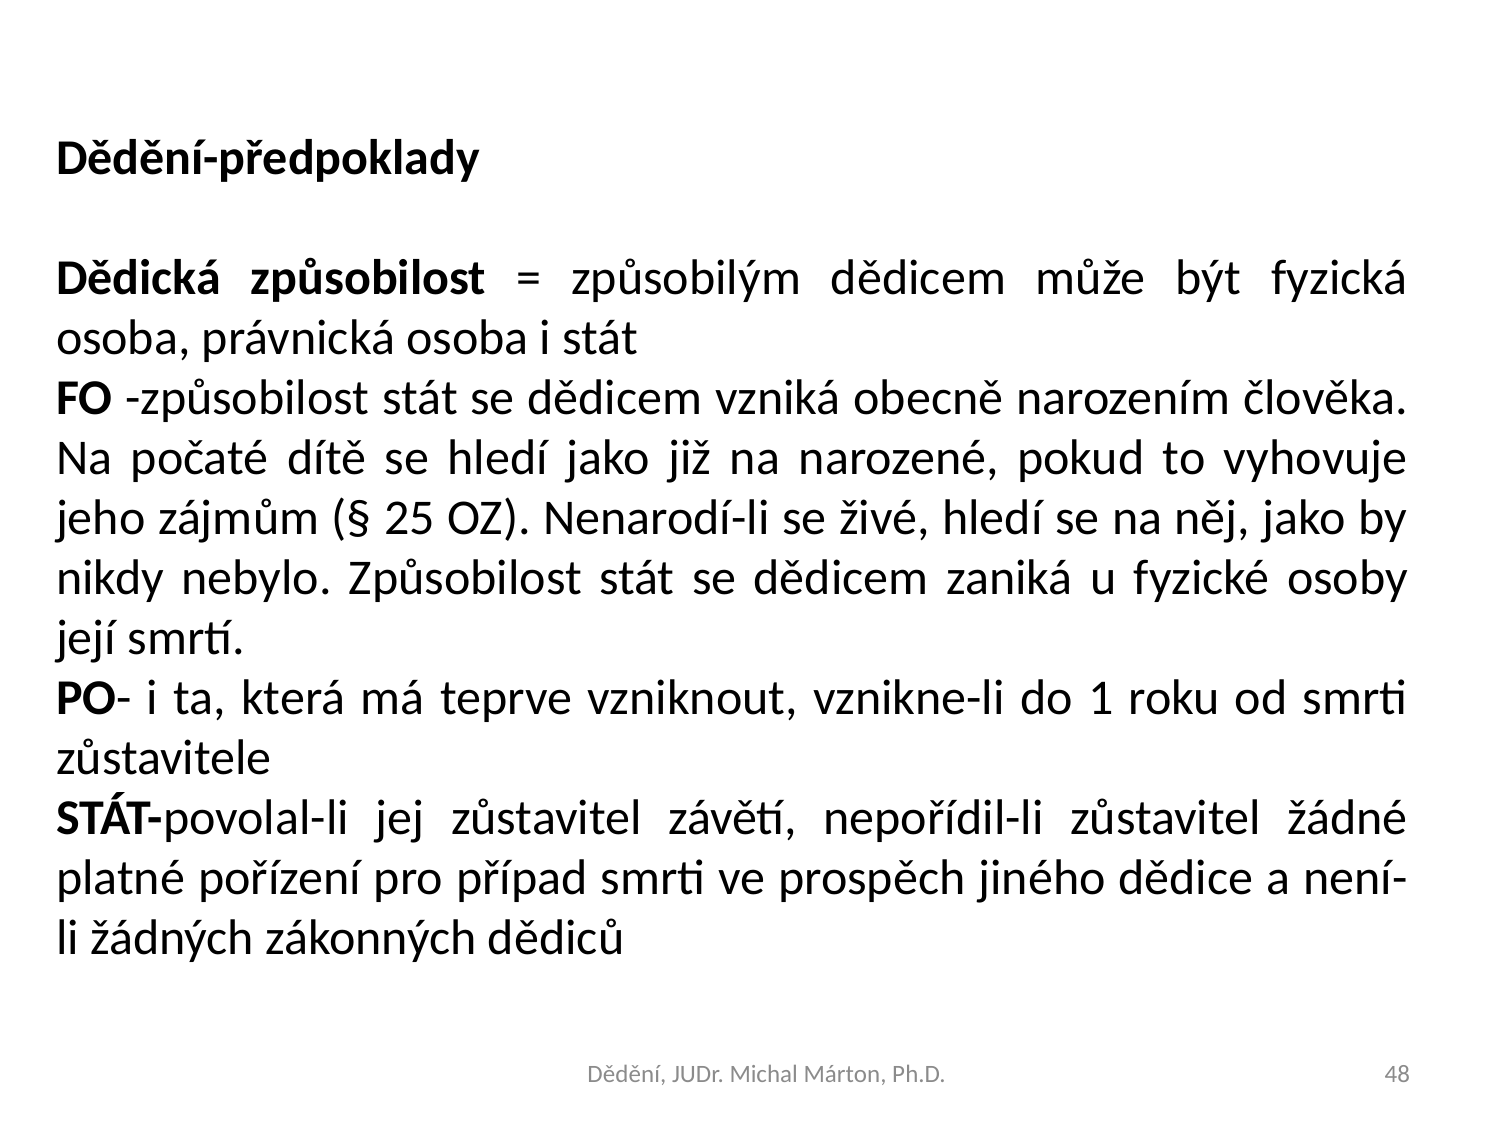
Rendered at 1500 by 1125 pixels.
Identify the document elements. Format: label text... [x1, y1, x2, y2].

text_box Dědění-předpoklady Dědická způsobilost = způsobilým dědicem může být fyzická osoba, právnická osoba i stát FO -způsobilost stát se dědicem vzniká obecně narozením člověka. Na počaté dítě se hledí jako již na narozené, pokud to vyhovuje jeho zájmům (§ 25 OZ). Nenarodí-li se živé, hledí se na něj, jako by nikdy nebylo. Způsobilost stát se dědicem zaniká u fyzické osoby její smrtí. PO- i ta, která má teprve vzniknout, vznikne-li do 1 roku od smrti zůstavitele STÁT-povolal-li jej zůstavitel závětí, nepořídil-li zůstavitel žádné platné pořízení pro případ smrti ve prospěch jiného dědice a není-li žádných zákonných dědiců [41, 117, 1424, 1125]
